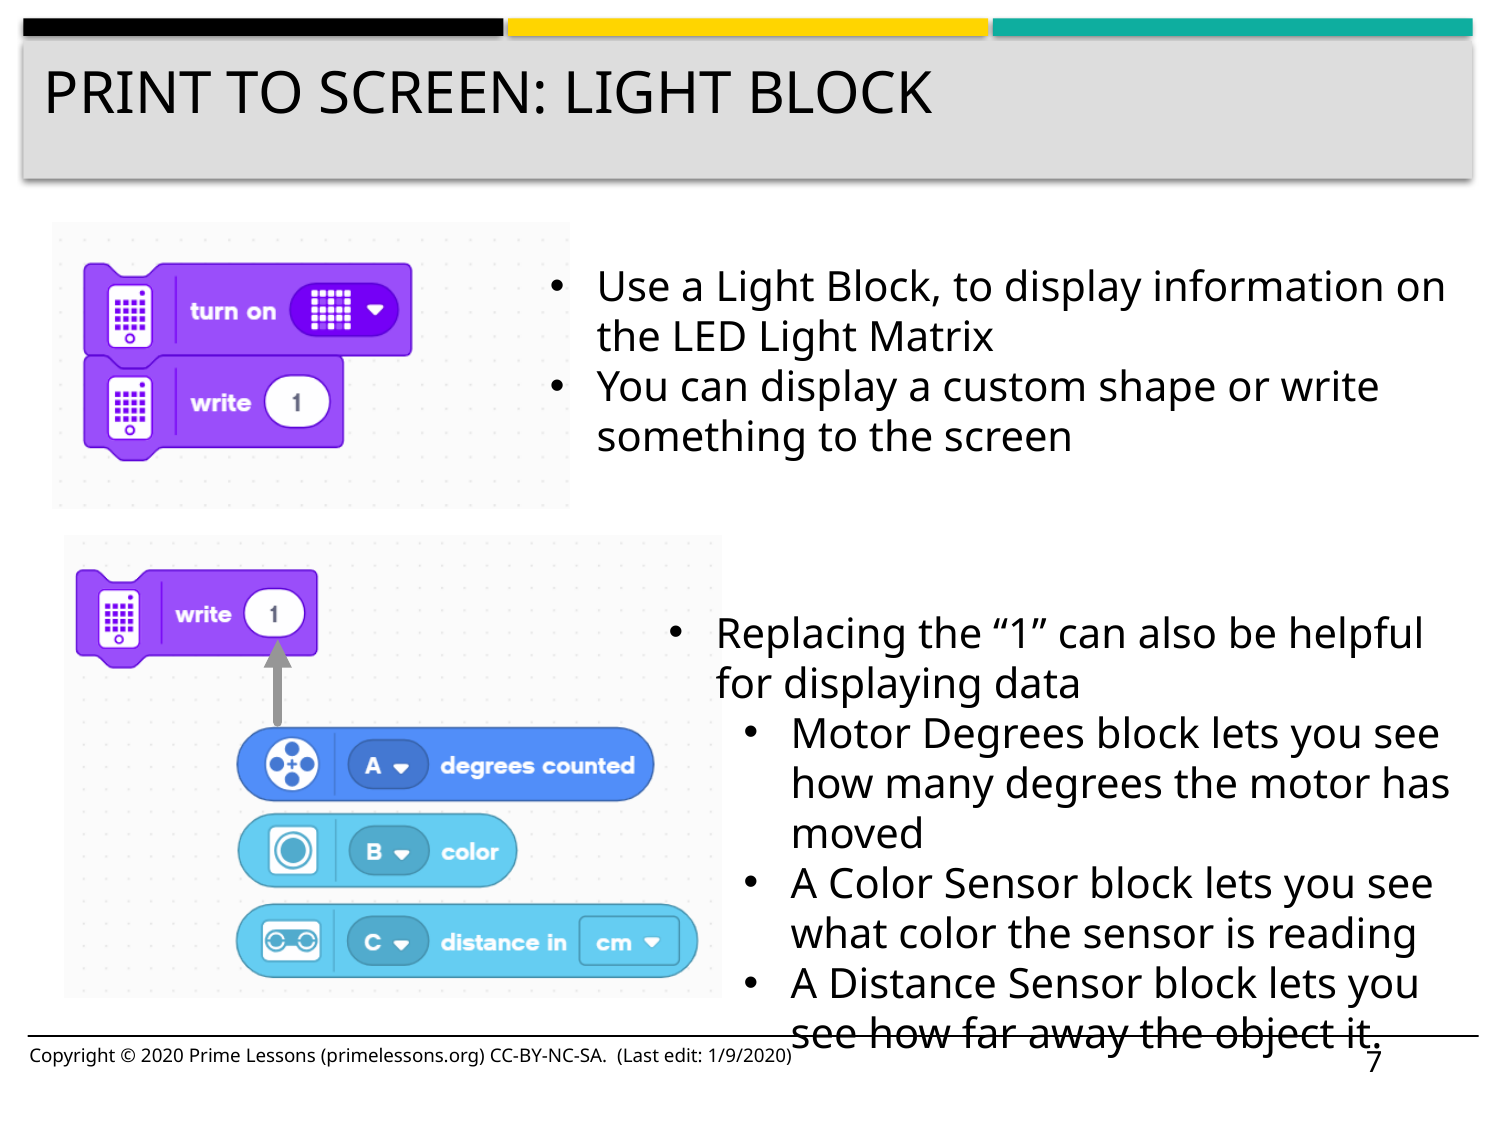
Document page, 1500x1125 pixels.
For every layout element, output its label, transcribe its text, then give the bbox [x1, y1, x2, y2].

picture [51, 221, 571, 510]
slide_number 7 [1351, 1064, 1478, 1097]
footer Copyright © 2020 Prime Lessons (primelessons.org) CC-BY-NC-SA. (Last edit: 1/9/2020) [14, 1036, 814, 1097]
text_box Use a Light Block, to display information on the LED Light Matrix You can display a custom shape or write something to the screen [576, 252, 1464, 468]
text_box Replacing the “1” can also be helpful for displaying data Motor Degrees block lets you see how many degrees the motor has moved A Color Sensor block lets you see what color the sensor is reading A Distance Sensor block lets you see how far away the object it. [653, 599, 1485, 1064]
title Print to Screen: LIGHT Block [28, 48, 1464, 172]
picture [64, 534, 722, 999]
